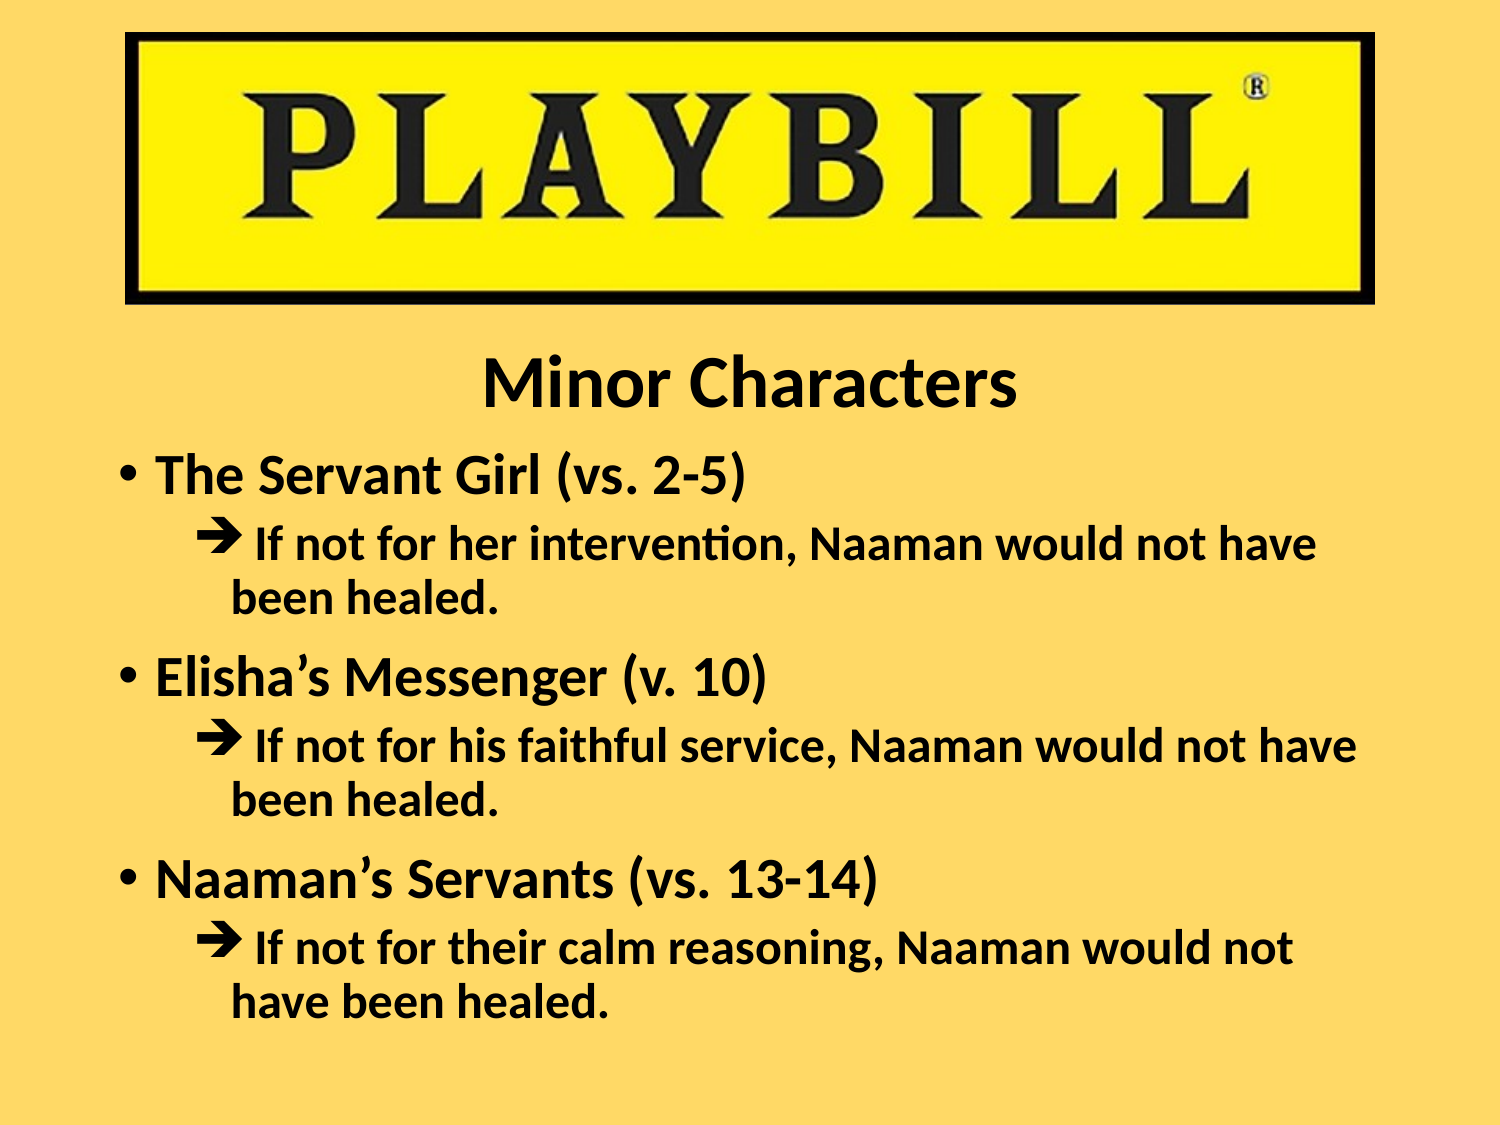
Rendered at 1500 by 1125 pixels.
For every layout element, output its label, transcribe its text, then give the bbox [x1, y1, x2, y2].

list Minor Characters The Servant Girl (vs. 2-5) If not for her intervention, Naaman would not have been healed. Elisha’s Messenger (v. 10) If not for his faithful service, Naaman would not have been healed. Naaman’s Servants (vs. 13-14) If not for their calm reasoning, Naaman would not have been healed. [103, 334, 1397, 1084]
picture [124, 32, 1376, 305]
